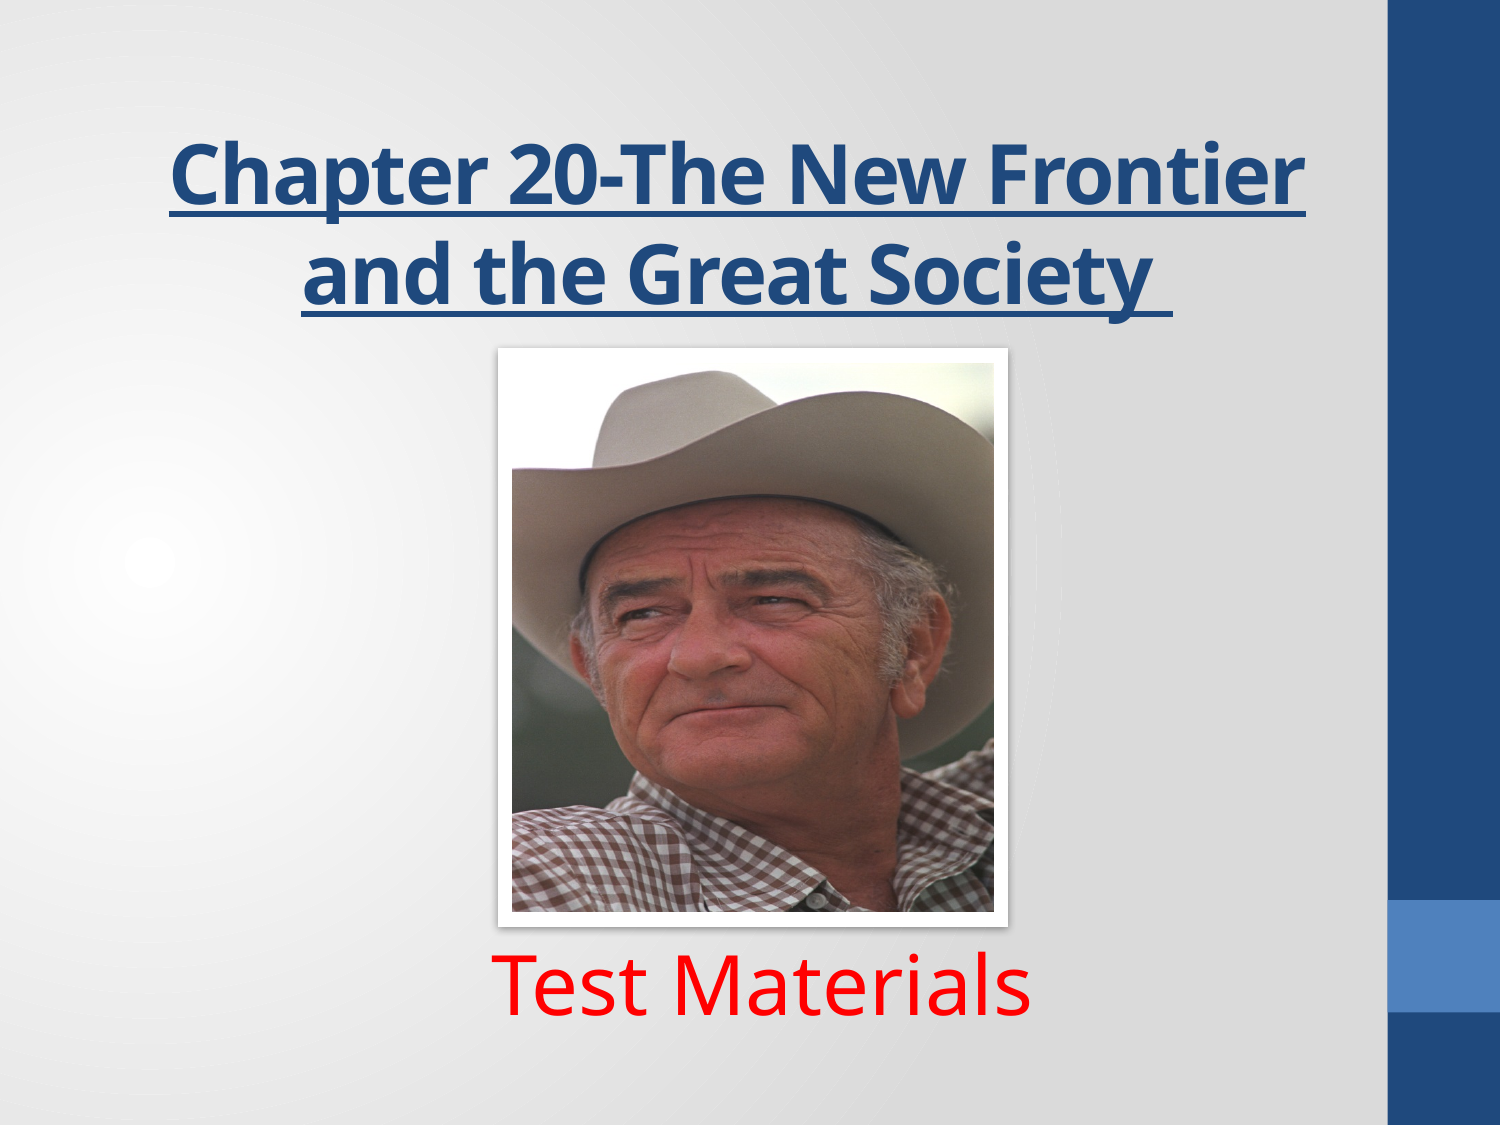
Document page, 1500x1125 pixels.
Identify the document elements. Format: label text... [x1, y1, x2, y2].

subtitle Test Materials [237, 924, 1288, 1050]
title Chapter 20-The New Frontier and the Great Society [99, 87, 1375, 329]
picture [511, 361, 995, 913]
